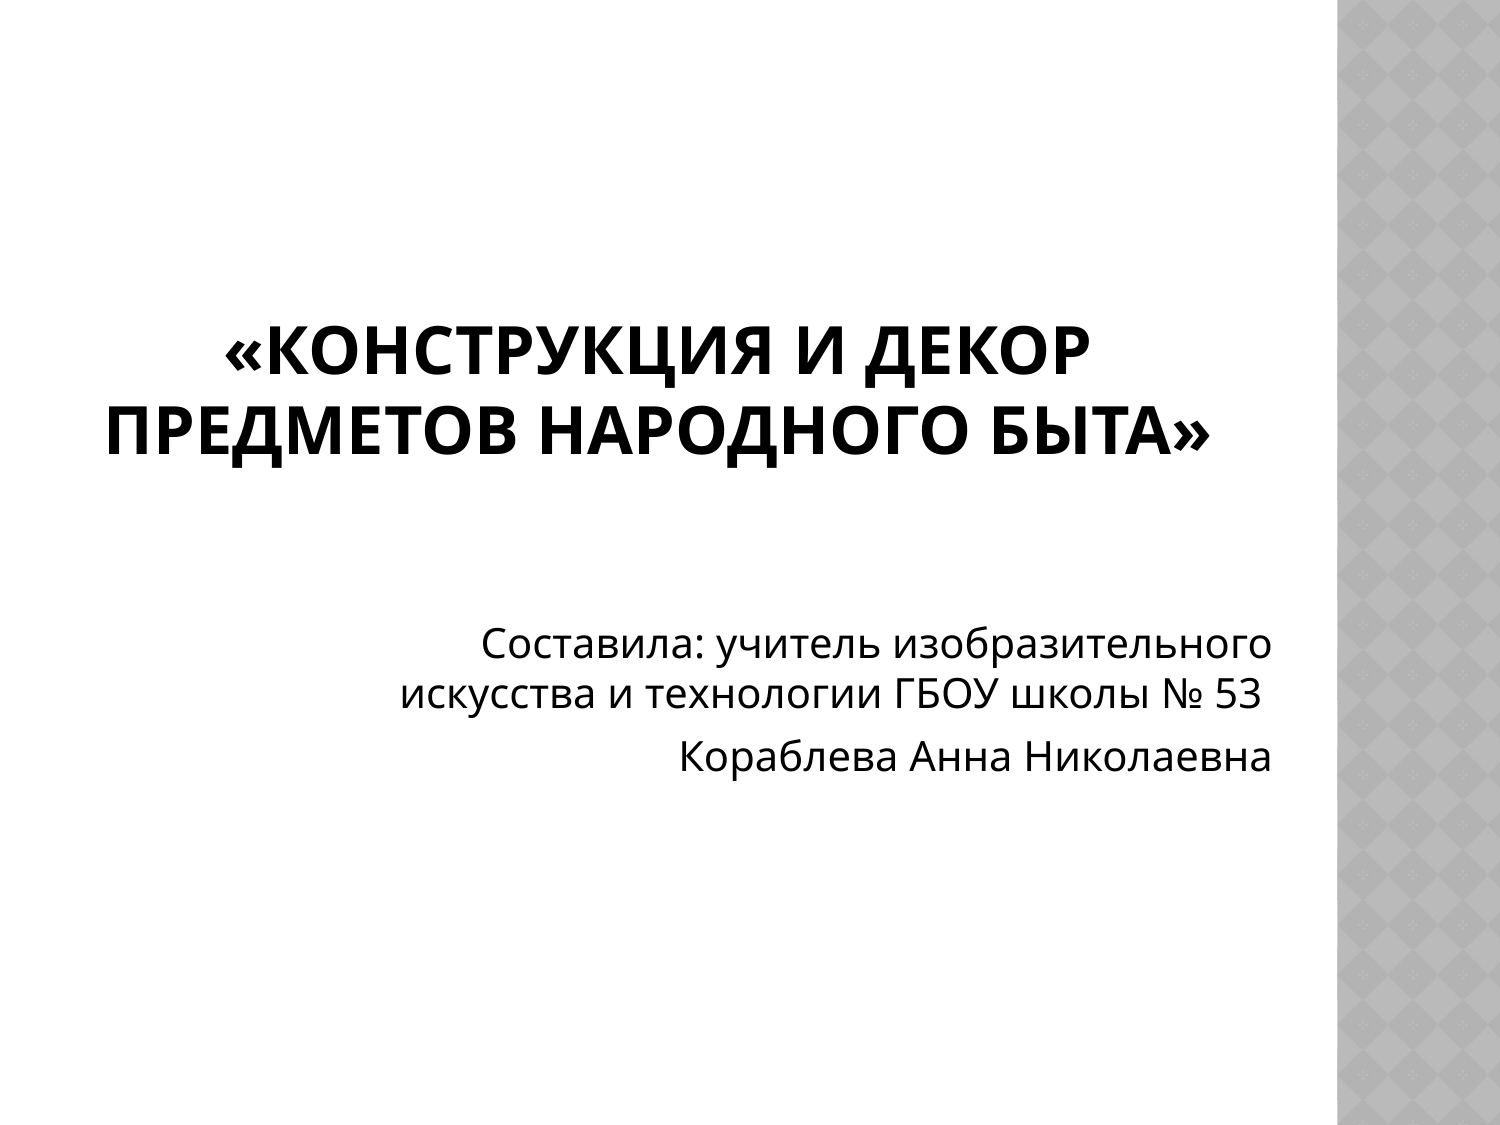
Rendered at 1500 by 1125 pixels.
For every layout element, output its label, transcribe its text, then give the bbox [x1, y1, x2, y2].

title «конструкция и декор предметов народного быта» [64, 278, 1253, 468]
list Составила: учитель изобразительного искусства и технологии ГБОУ школы № 53 Кораблева Анна Николаевна [336, 609, 1288, 826]
